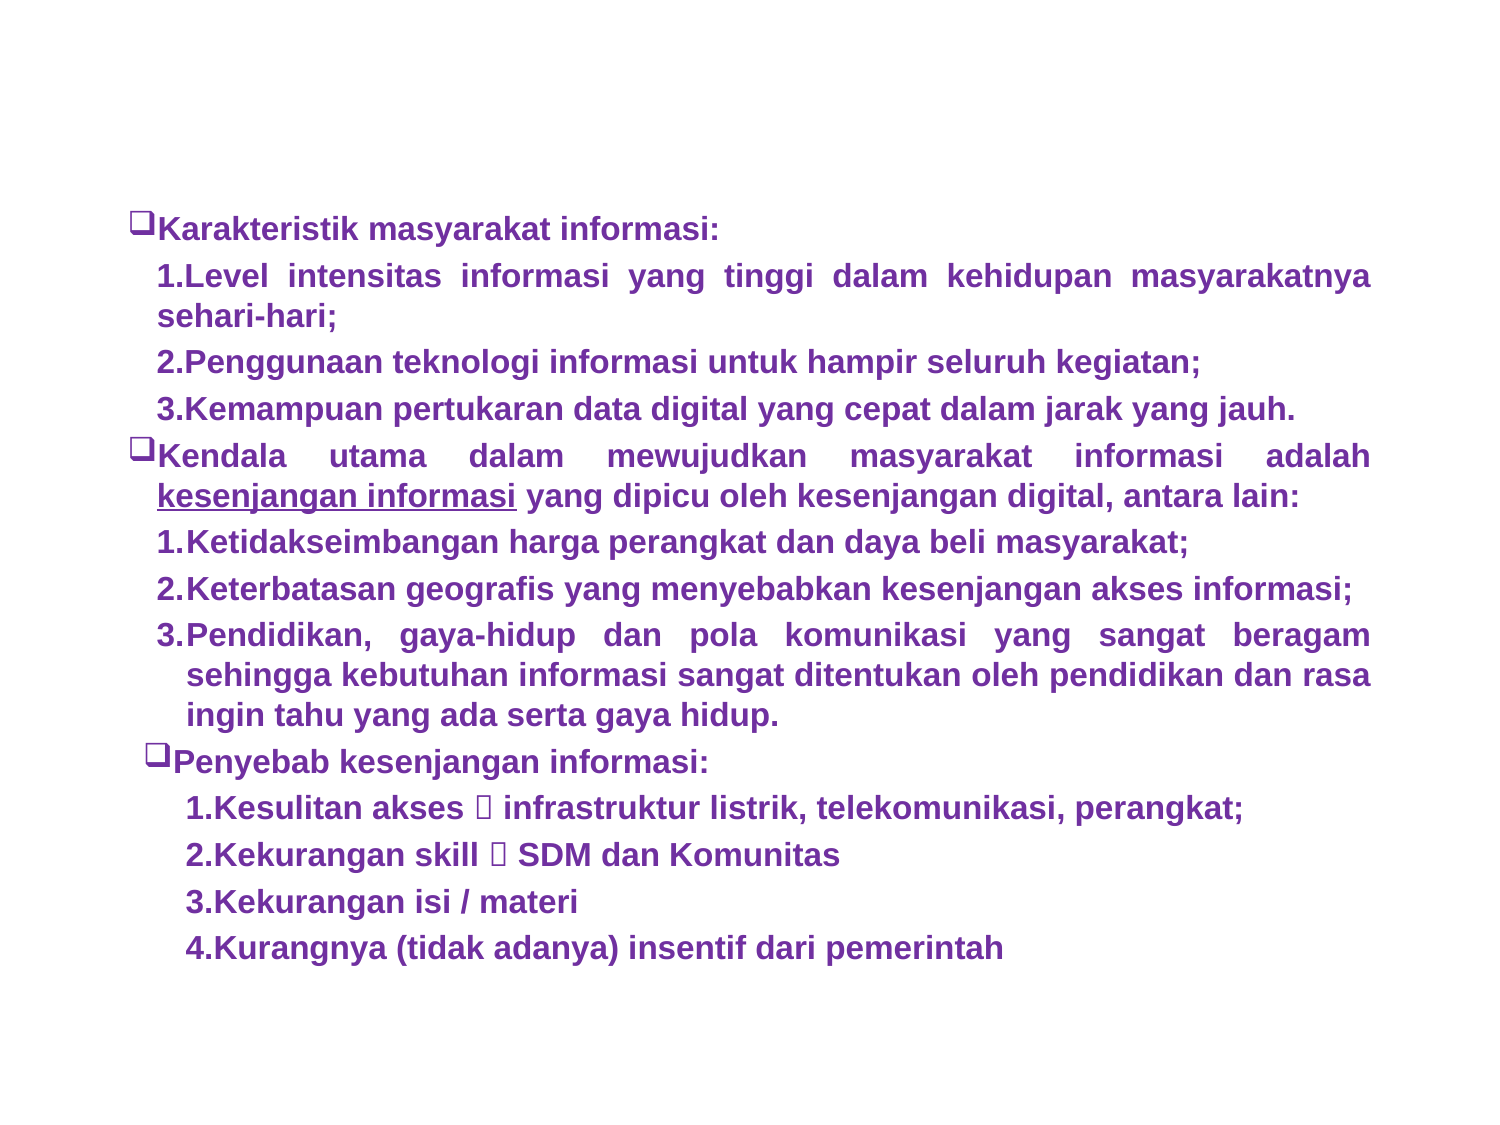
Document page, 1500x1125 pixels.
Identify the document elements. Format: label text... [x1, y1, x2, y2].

list Karakteristik masyarakat informasi: Level intensitas informasi yang tinggi dalam kehidupan masyarakatnya sehari-hari; Penggunaan teknologi informasi untuk hampir seluruh kegiatan; Kemampuan pertukaran data digital yang cepat dalam jarak yang jauh. Kendala utama dalam mewujudkan masyarakat informasi adalah kesenjangan informasi yang dipicu oleh kesenjangan digital, antara lain: Ketidakseimbangan harga perangkat dan daya beli masyarakat; Keterbatasan geografis yang menyebabkan kesenjangan akses informasi; Pendidikan, gaya-hidup dan pola komunikasi yang sangat beragam sehingga kebutuhan informasi sangat ditentukan oleh pendidikan dan rasa ingin tahu yang ada serta gaya hidup. Penyebab kesenjangan informasi: Kesulitan akses  infrastruktur listrik, telekomunikasi, perangkat; Kekurangan skill  SDM dan Komunitas Kekurangan isi / materi Kurangnya (tidak adanya) insentif dari pemerintah [112, 200, 1388, 1050]
